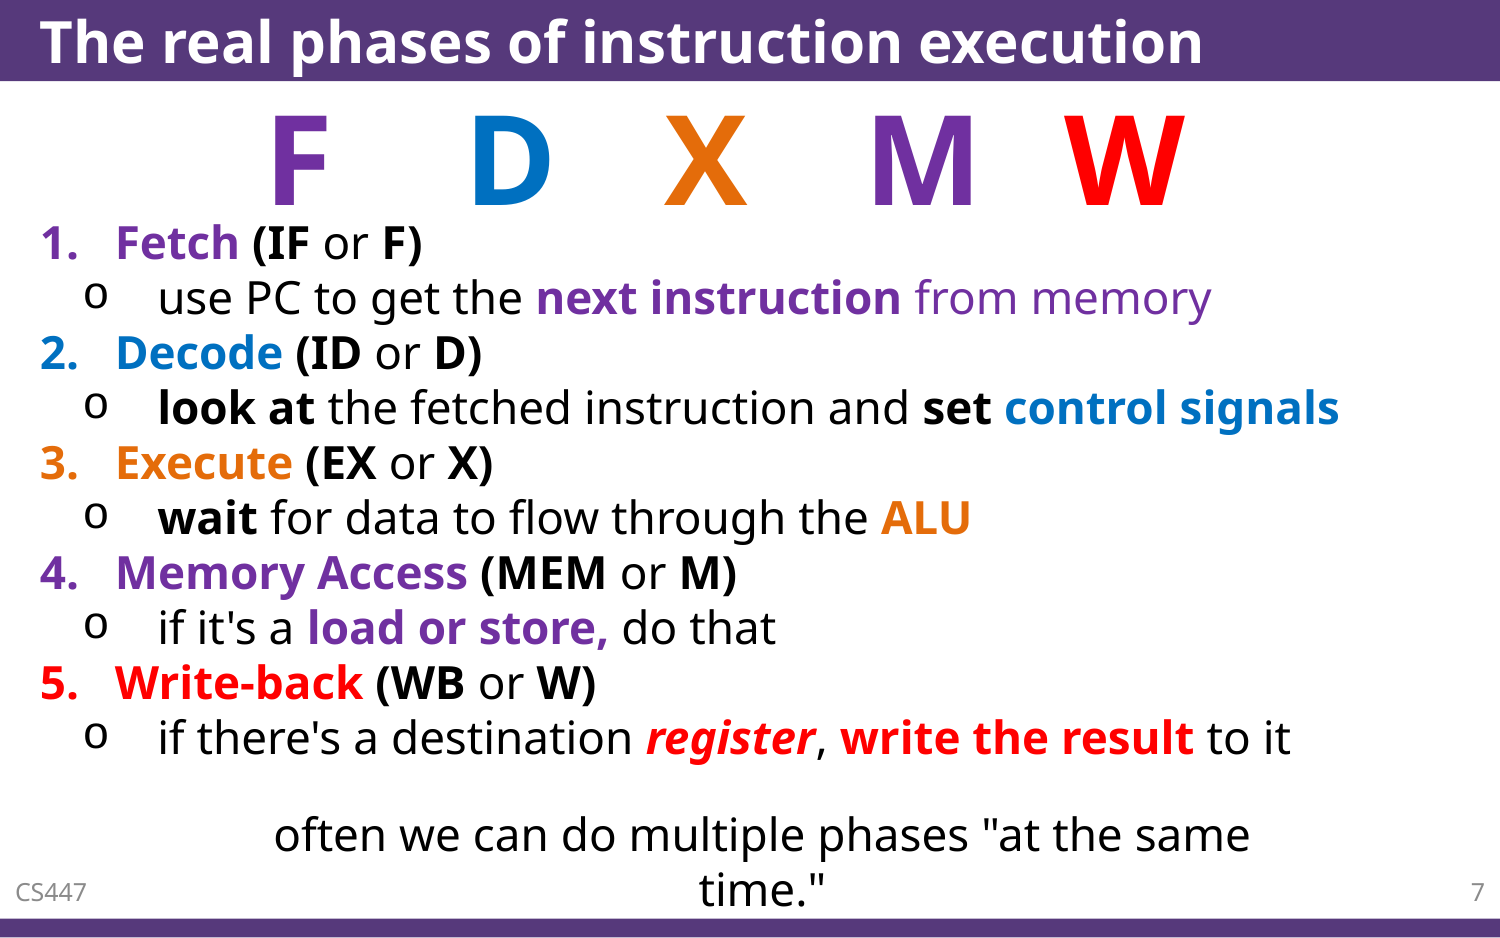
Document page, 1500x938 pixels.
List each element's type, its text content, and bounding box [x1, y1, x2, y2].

text_box M [849, 72, 975, 238]
footer CS447 [0, 868, 193, 919]
text_box D [450, 72, 575, 238]
list Fetch (IF or F) use PC to get the next instruction from memory Decode (ID or D) look at the fetched instruction and set control signals Execute (EX or X) wait for data to flow through the ALU Memory Access (MEM or M) if it's a load or store, do that Write-back (WB or W) if there's a destination register, write the result to it [24, 206, 1463, 786]
text_box F [249, 72, 375, 238]
text_box X [650, 72, 775, 238]
slide_number 7 [1387, 868, 1500, 919]
title The real phases of instruction execution [24, 0, 1500, 82]
text_box W [1050, 72, 1175, 238]
text_box often we can do multiple phases "at the same time." [193, 798, 1332, 923]
